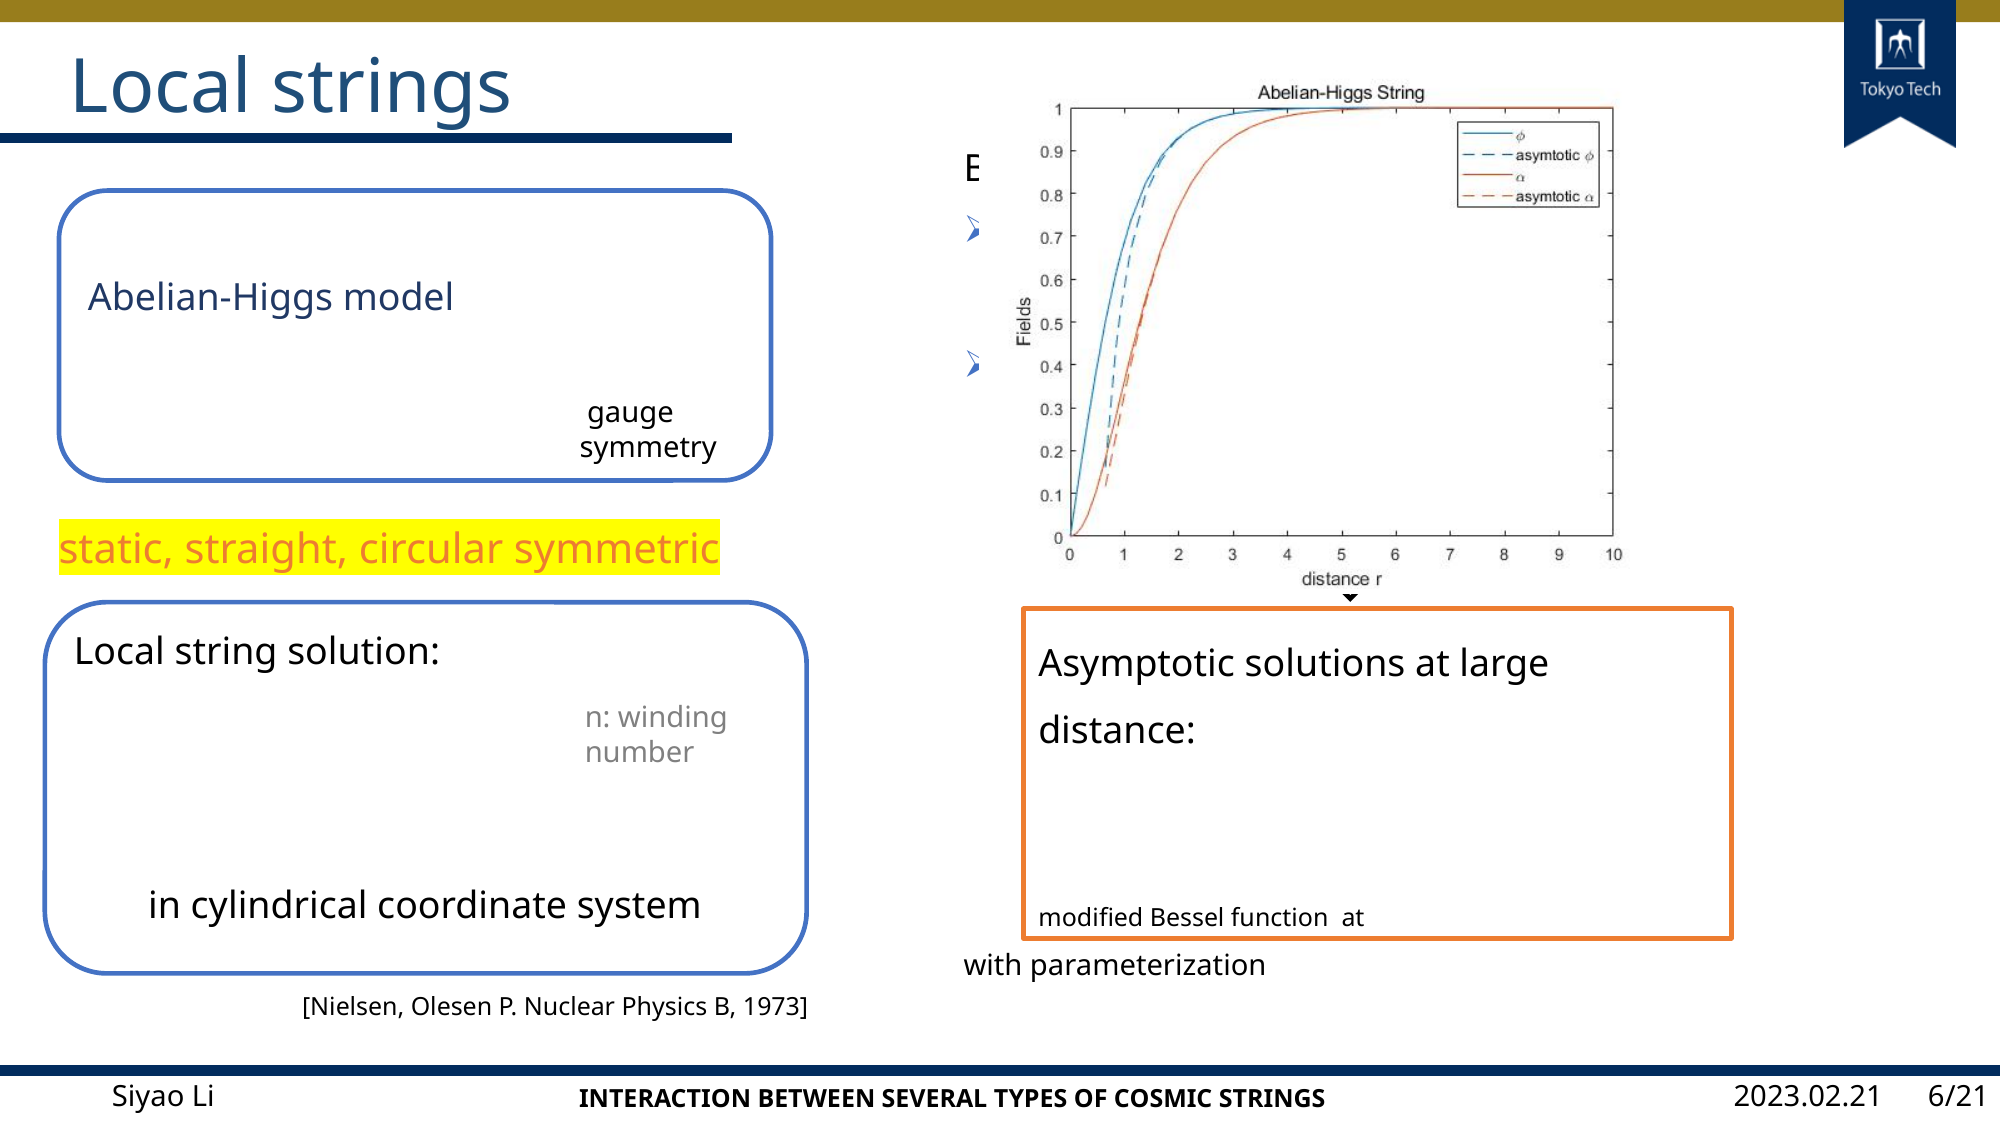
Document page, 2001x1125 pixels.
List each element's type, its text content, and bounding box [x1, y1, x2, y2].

text_box [Nielsen, Olesen P. Nuclear Physics B, 1973] [287, 983, 935, 1028]
picture [1844, 0, 1956, 148]
text_box [1344, 594, 1357, 600]
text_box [43, 514, 821, 974]
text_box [58, 190, 813, 481]
picture [979, 69, 1680, 594]
title Local strings [55, 20, 1819, 138]
